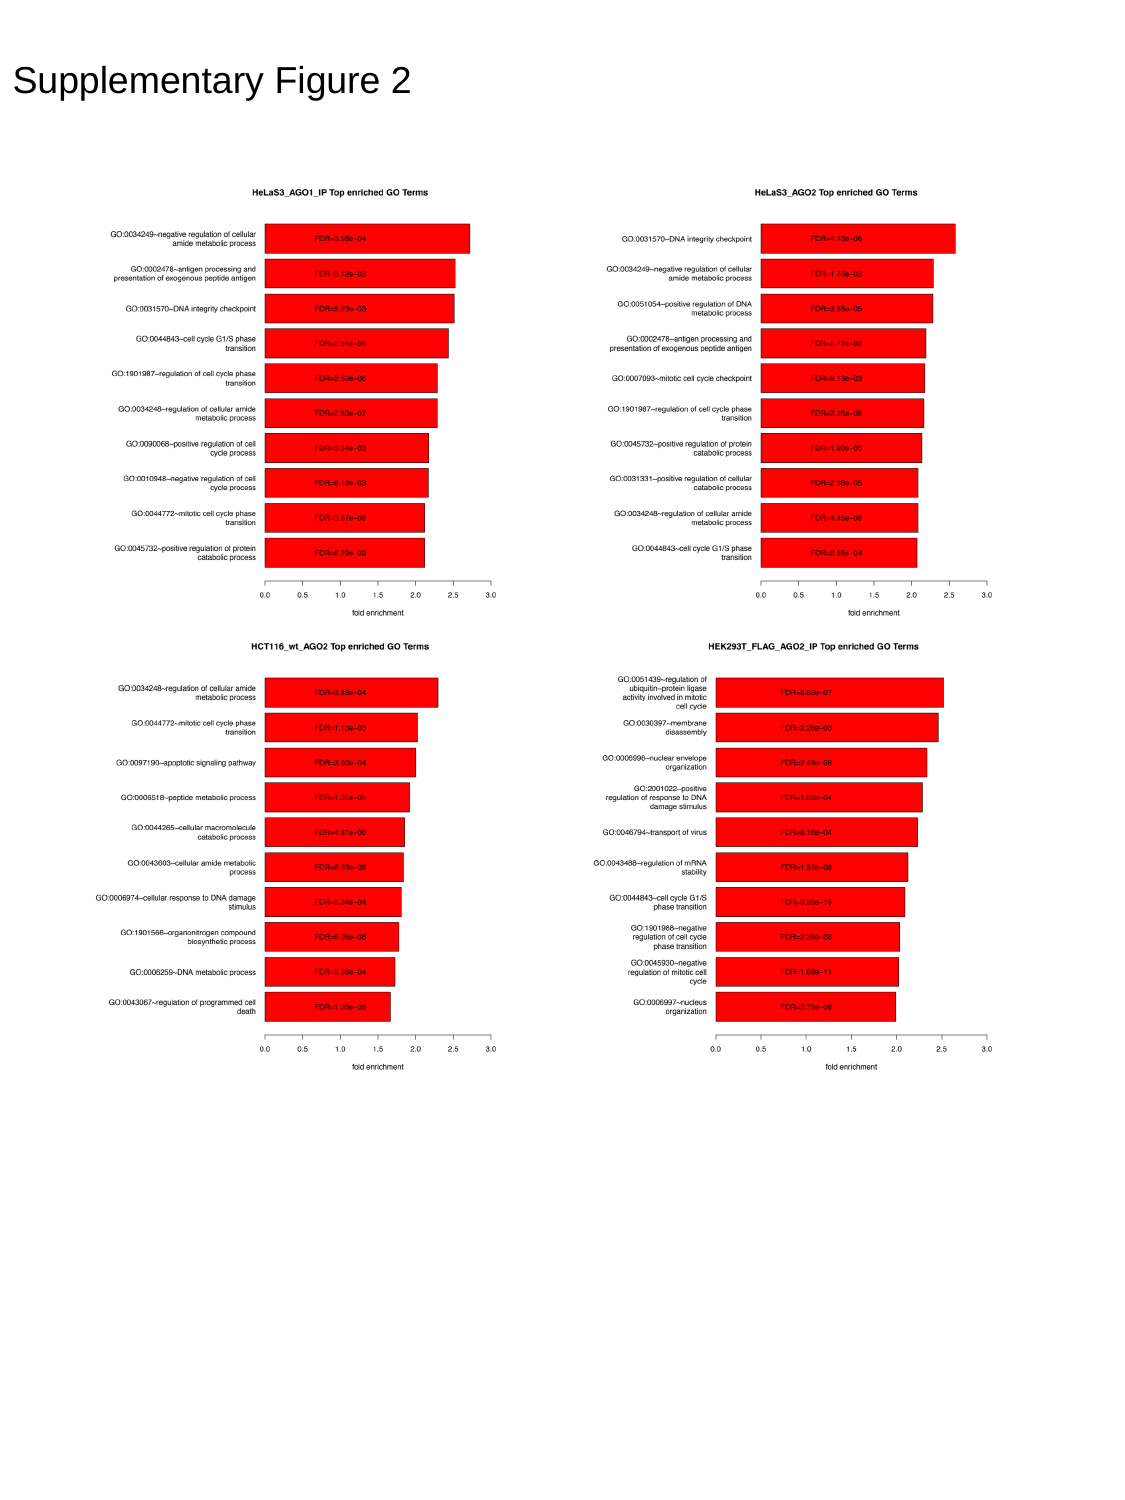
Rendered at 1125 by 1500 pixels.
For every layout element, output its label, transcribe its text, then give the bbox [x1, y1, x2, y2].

picture [580, 628, 1031, 1079]
picture [84, 628, 536, 1079]
picture [84, 174, 536, 625]
picture [580, 174, 1031, 625]
text_box Supplementary Figure 2 [0, 48, 427, 109]
